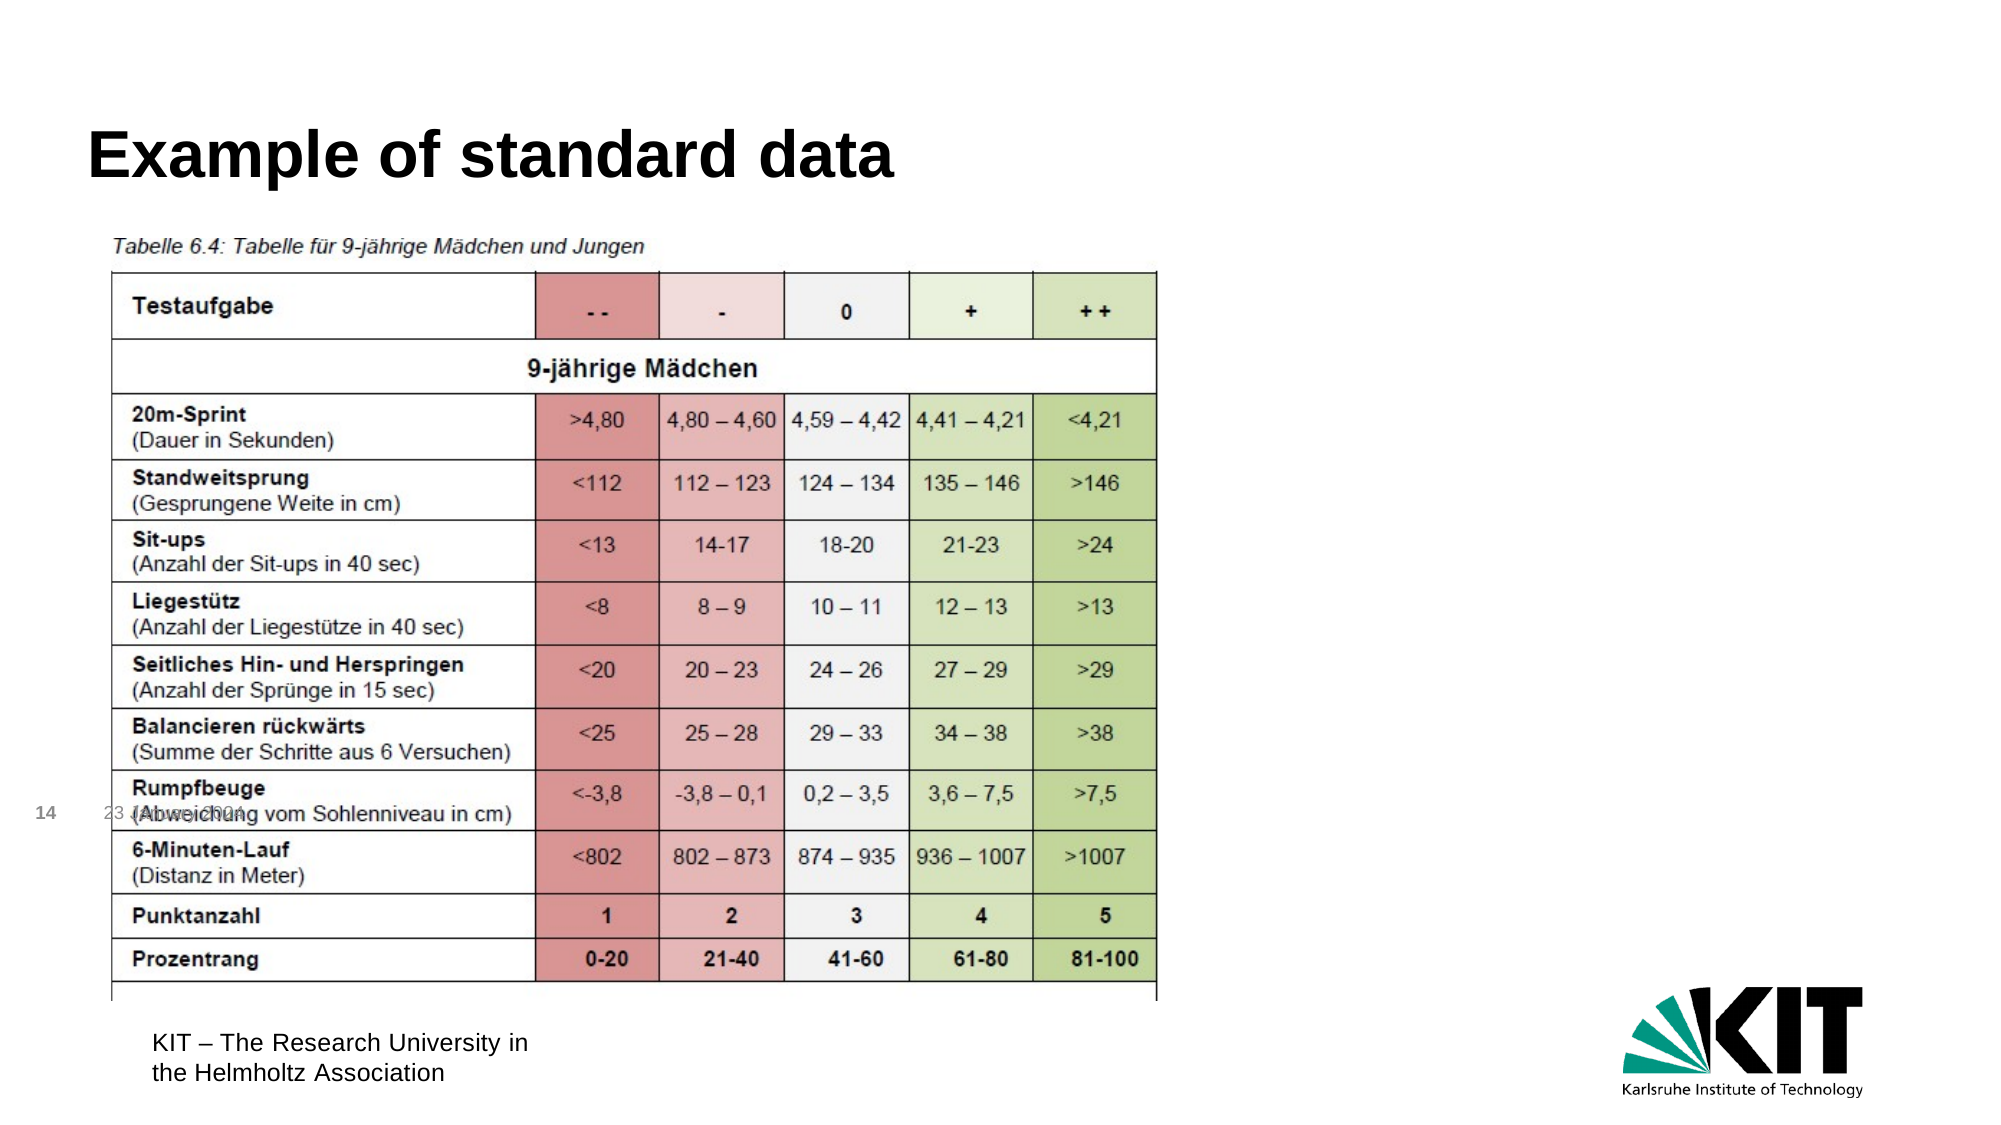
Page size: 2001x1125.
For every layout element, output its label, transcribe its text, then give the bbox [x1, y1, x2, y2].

picture [1623, 987, 1863, 1098]
footer 23 January 2024 [100, 485, 246, 1125]
title Example of standard data [84, 53, 901, 245]
text_box [111, 238, 1159, 1001]
slide_number 14 [29, 485, 63, 1125]
